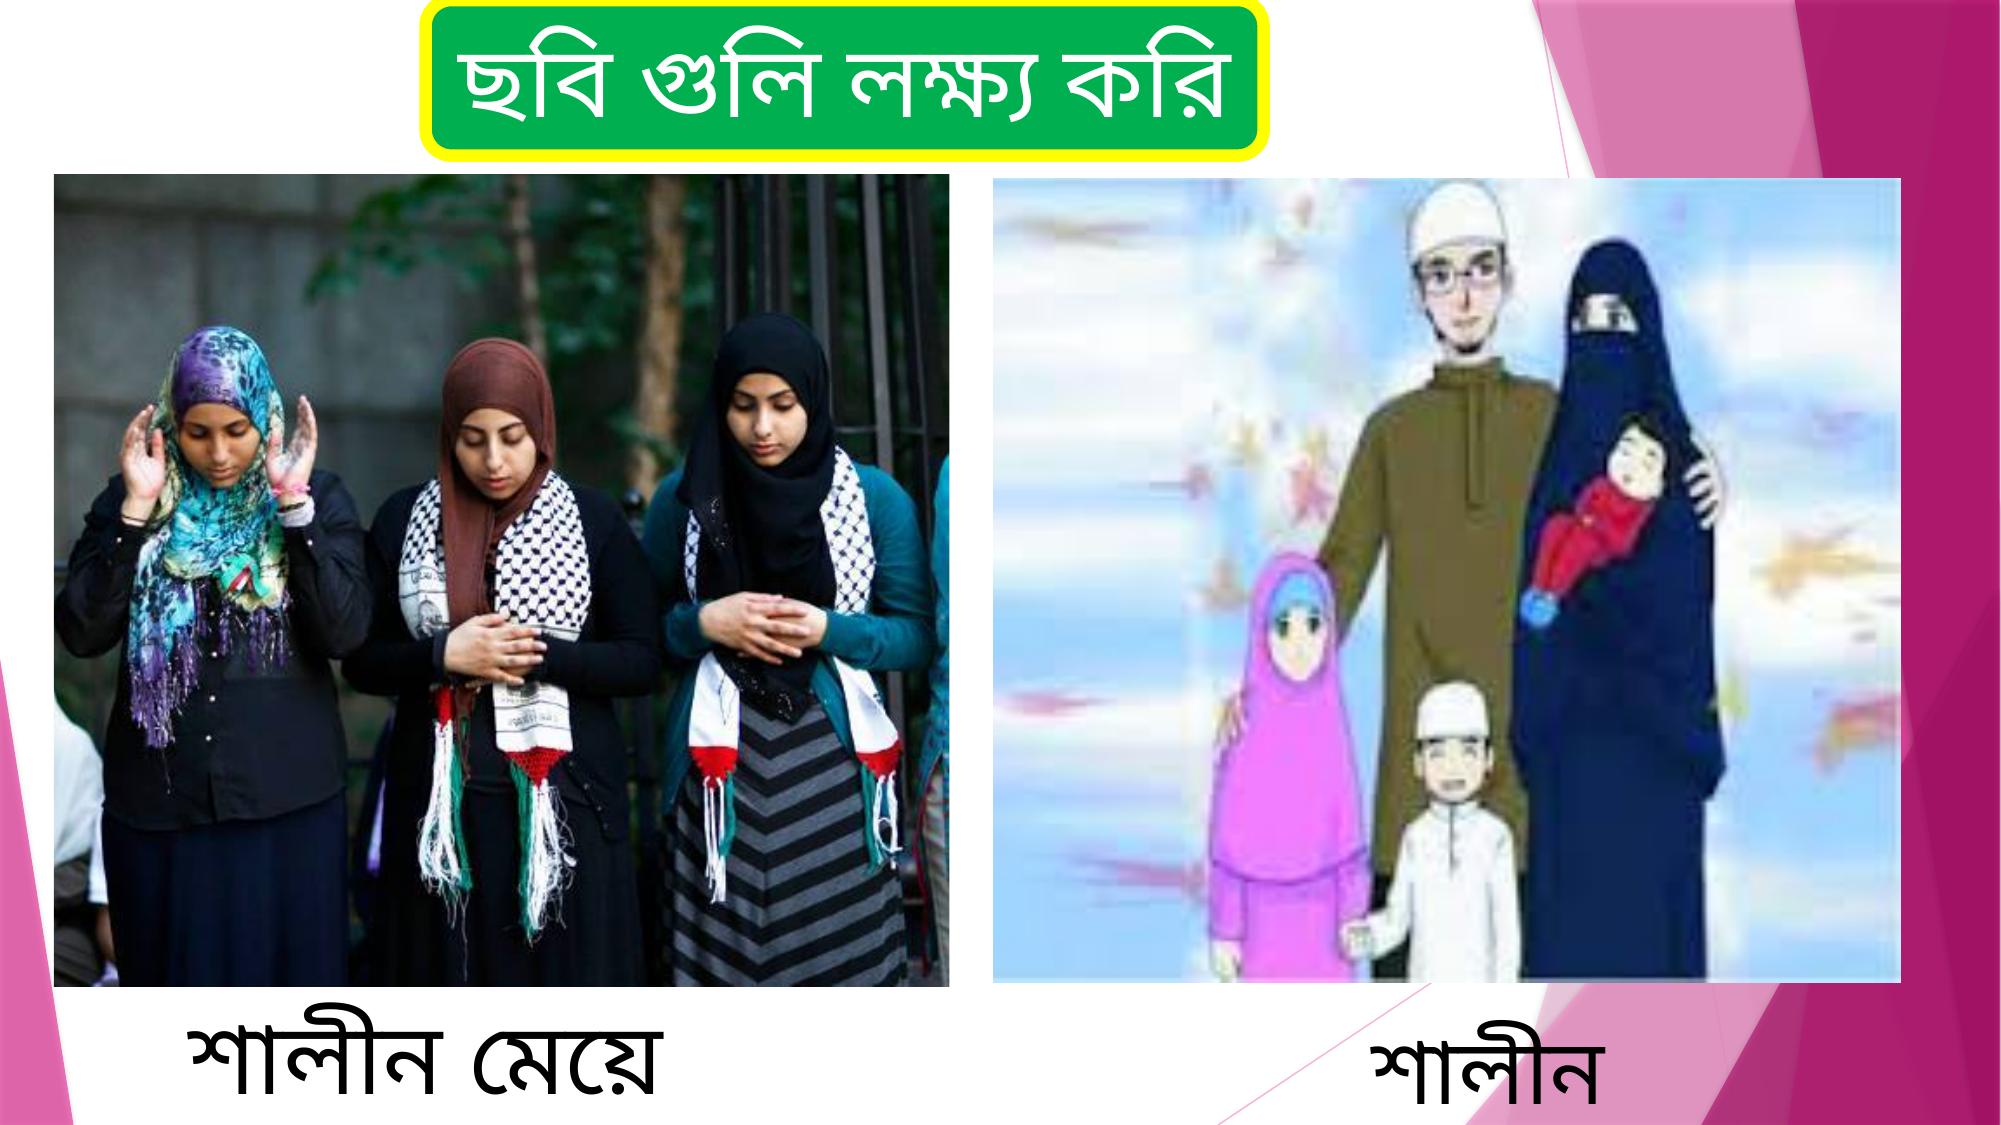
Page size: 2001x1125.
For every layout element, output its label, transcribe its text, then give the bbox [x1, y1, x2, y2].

picture [943, 588, 950, 599]
text_box শালীন মেয়ে [148, 996, 822, 1122]
picture [992, 177, 1902, 984]
picture [53, 173, 950, 988]
text_box শালীন পরিবার [1207, 1005, 1751, 1125]
text_box ছবি গুলি লক্ষ্য করি [423, 0, 1266, 158]
